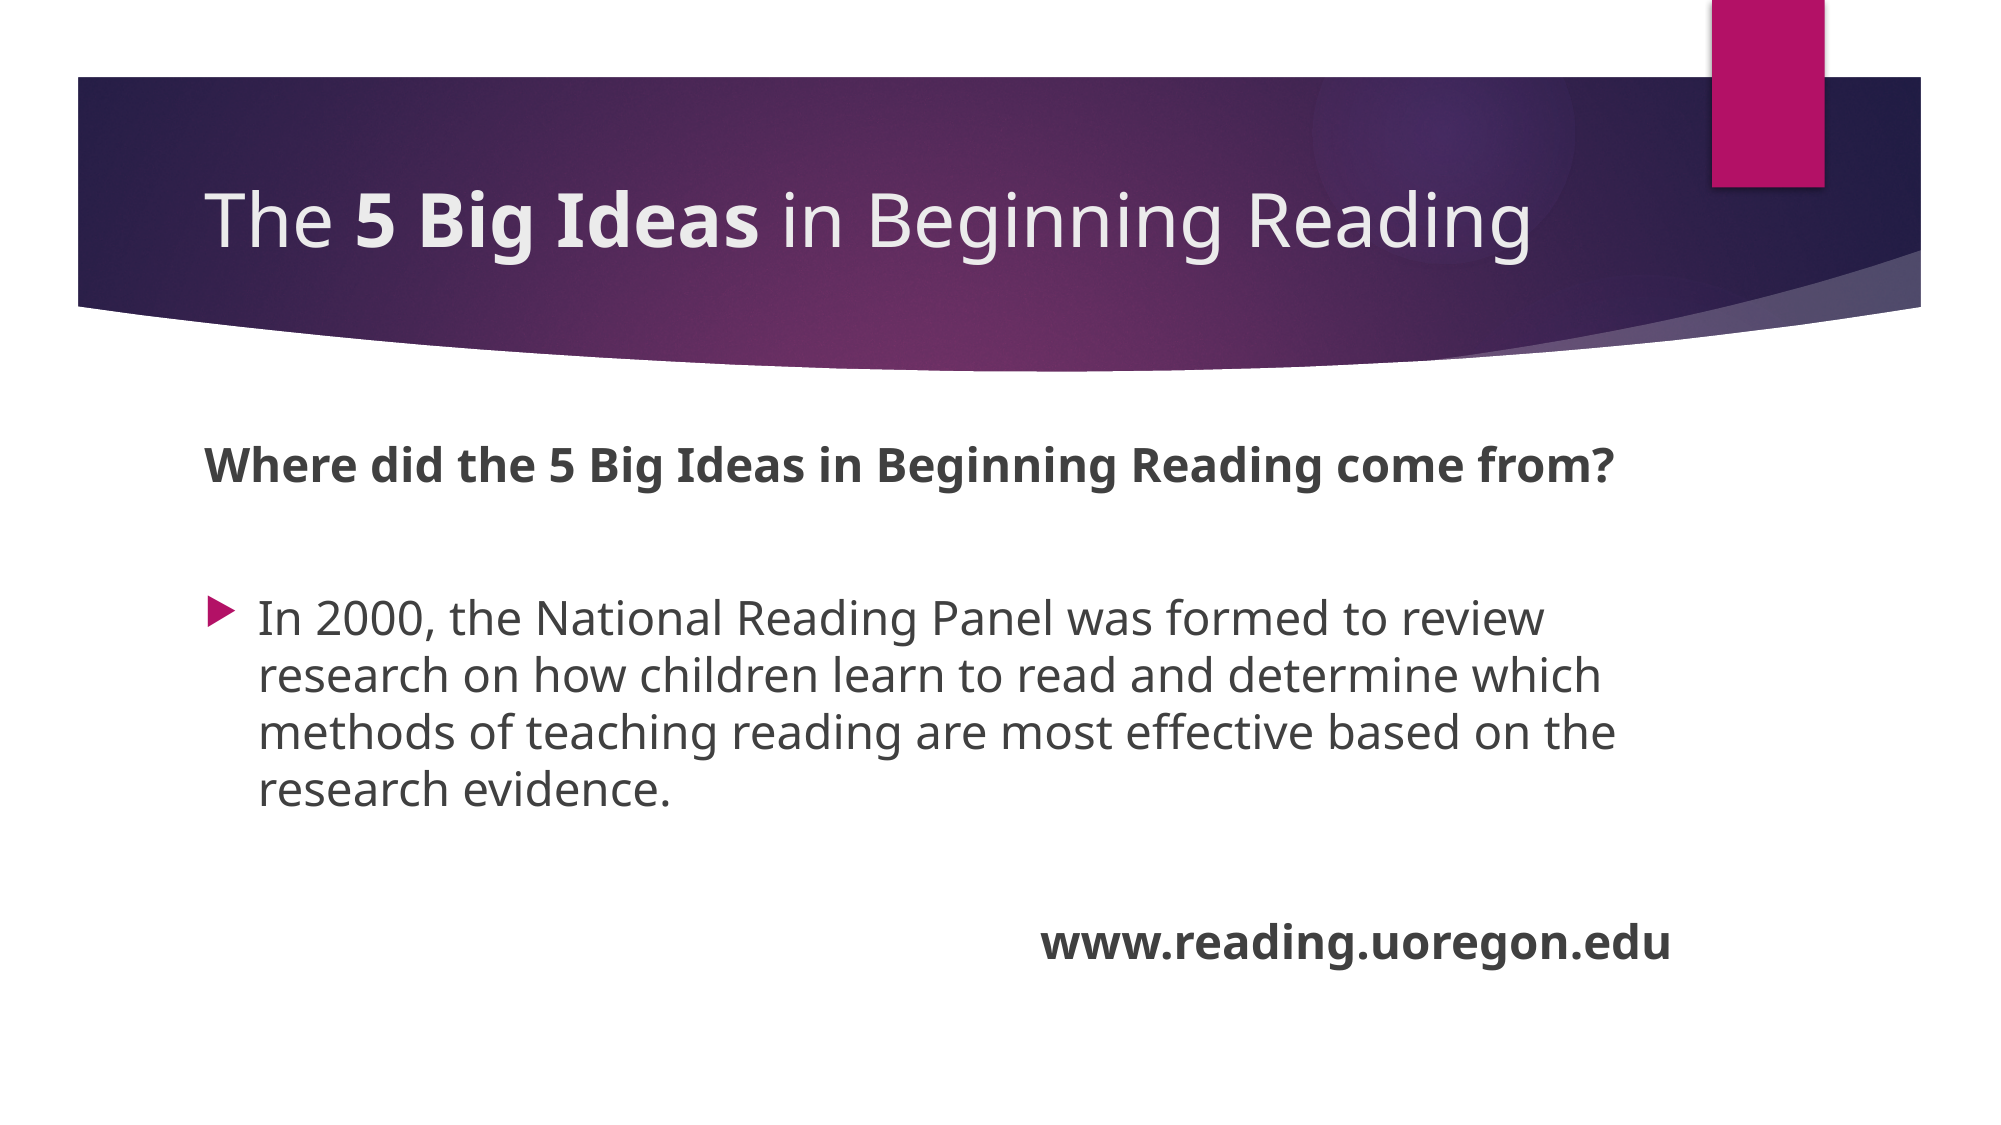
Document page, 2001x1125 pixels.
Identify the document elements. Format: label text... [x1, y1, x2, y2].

list Where did the 5 Big Ideas in Beginning Reading come from? In 2000, the National Reading Panel was formed to review research on how children learn to read and determine which methods of teaching reading are most effective based on the research evidence. www.reading.uoregon.edu [189, 427, 1688, 988]
title The 5 Big Ideas in Beginning Reading [189, 159, 1627, 276]
